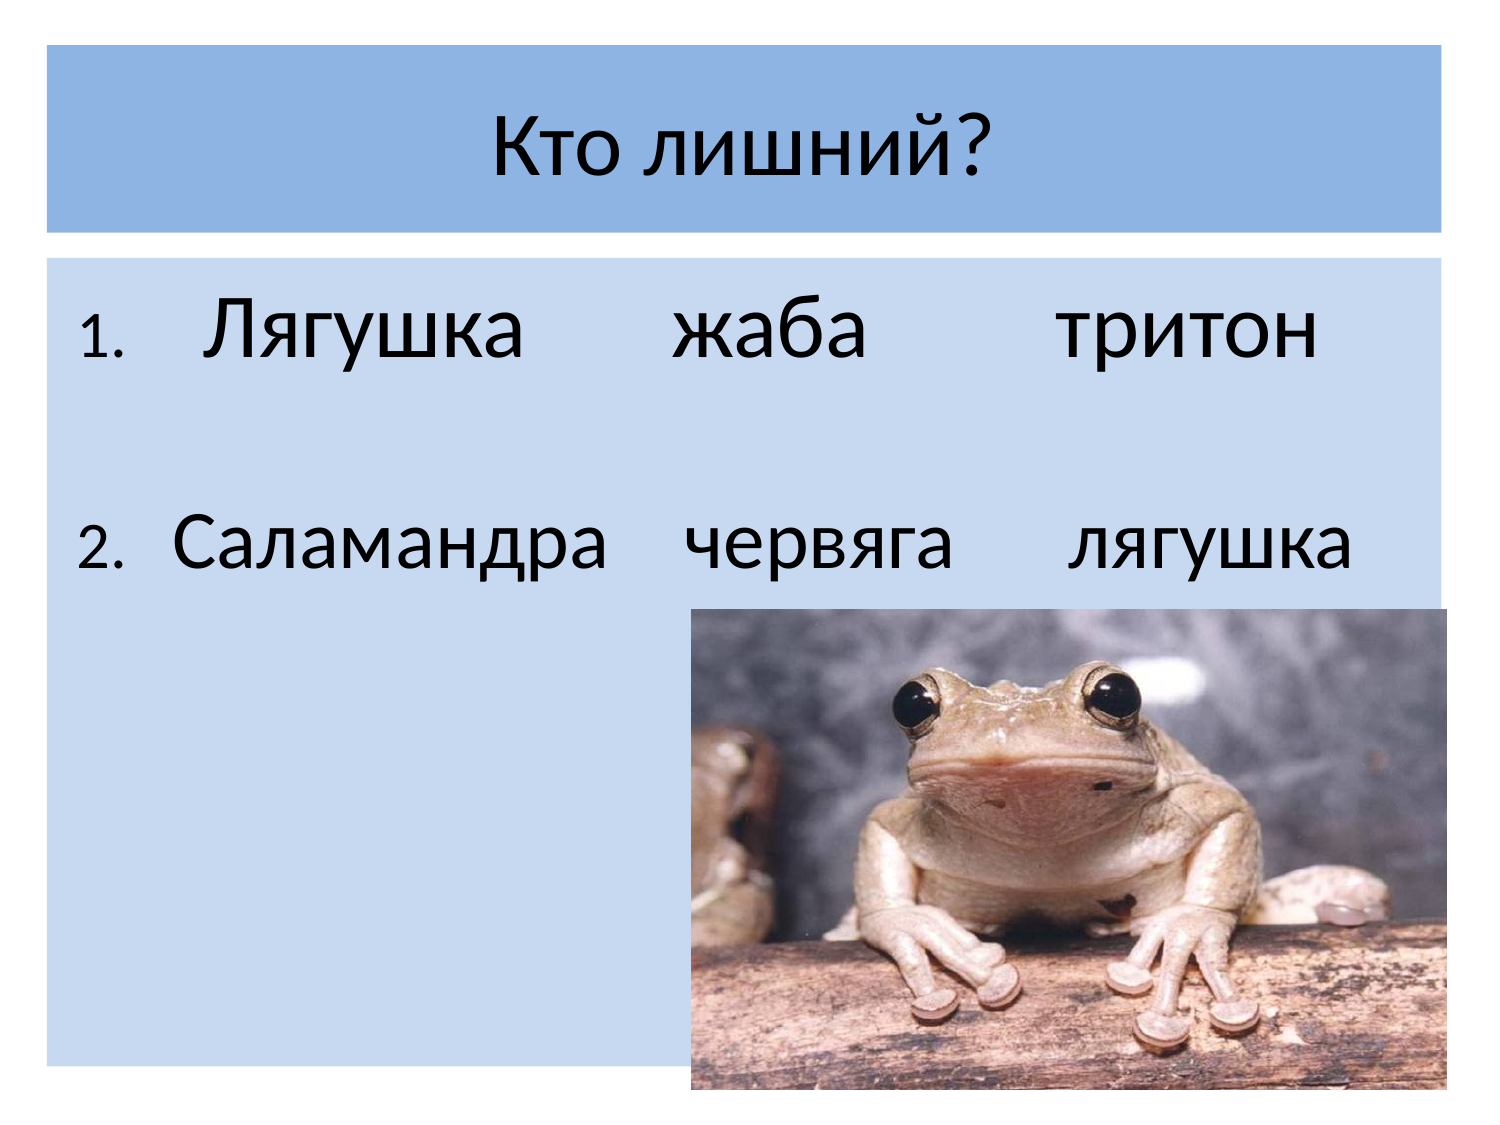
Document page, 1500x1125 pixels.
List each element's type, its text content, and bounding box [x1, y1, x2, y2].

picture [691, 609, 1447, 1091]
title Кто лишний? [46, 45, 1442, 233]
list 1. Лягушка жаба тритон 2. Саламандра червяга лягушка [46, 257, 1442, 1067]
